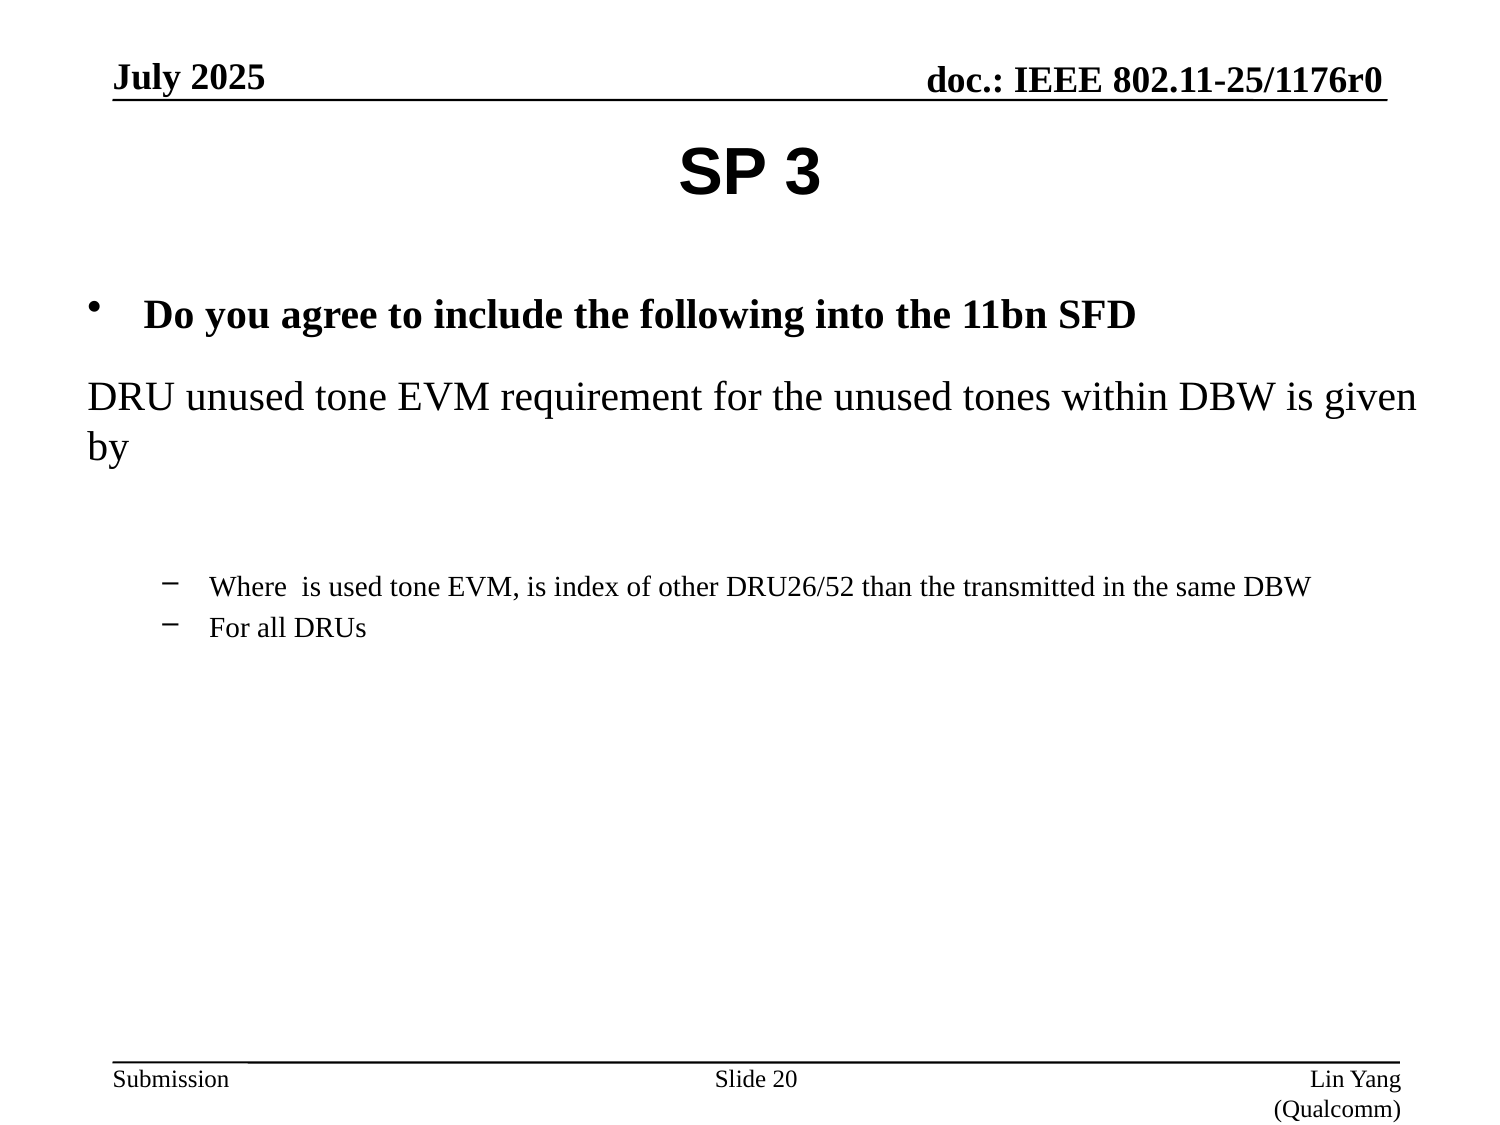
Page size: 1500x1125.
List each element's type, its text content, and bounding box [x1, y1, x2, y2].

footer Lin Yang (Qualcomm) [1187, 1061, 1402, 1093]
slide_number Slide 20 [712, 1061, 800, 1093]
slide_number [112, 51, 307, 98]
text_box SP 3 [112, 130, 1388, 205]
